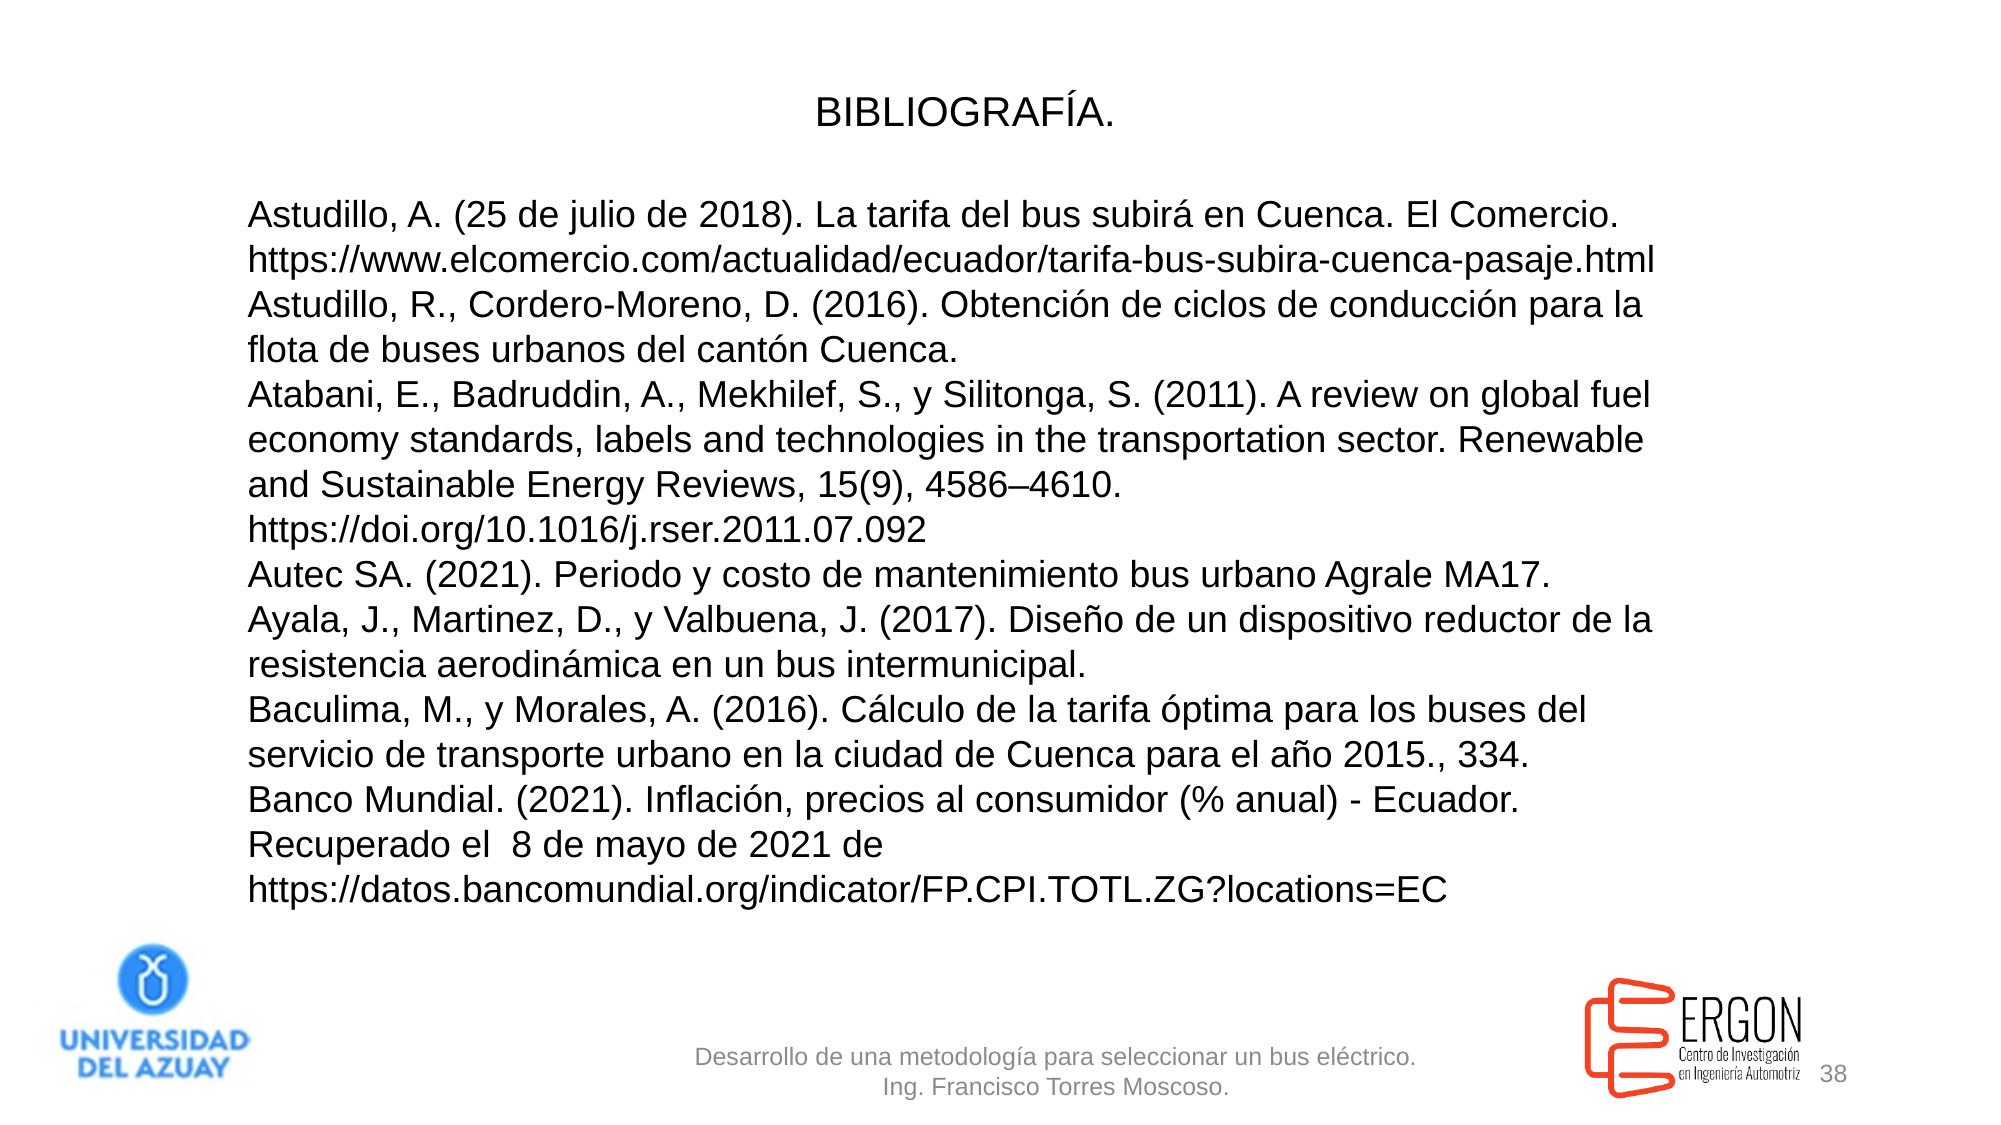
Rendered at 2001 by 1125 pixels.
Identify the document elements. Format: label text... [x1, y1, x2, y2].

text_box Astudillo, A. (25 de julio de 2018). La tarifa del bus subirá en Cuenca. El Comercio. https://www.elcomercio.com/actualidad/ecuador/tarifa-bus-subira-cuenca-pasaje.html Astudillo, R., Cordero-Moreno, D. (2016). Obtención de ciclos de conducción para la flota de buses urbanos del cantón Cuenca. Atabani, E., Badruddin, A., Mekhilef, S., y Silitonga, S. (2011). A review on global fuel economy standards, labels and technologies in the transportation sector. Renewable and Sustainable Energy Reviews, 15(9), 4586–4610. https://doi.org/10.1016/j.rser.2011.07.092 Autec SA. (2021). Periodo y costo de mantenimiento bus urbano Agrale MA17. Ayala, J., Martinez, D., y Valbuena, J. (2017). Diseño de un dispositivo reductor de la resistencia aerodinámica en un bus intermunicipal. Baculima, M., y Morales, A. (2016). Cálculo de la tarifa óptima para los buses del servicio de transporte urbano en la ciudad de Cuenca para el año 2015., 334. Banco Mundial. (2021). Inflación, precios al consumidor (% anual) - Ecuador. Recuperado el 8 de mayo de 2021 de https://datos.bancomundial.org/indicator/FP.CPI.TOTL.ZG?locations=EC [232, 182, 1698, 917]
text_box BIBLIOGRAFÍA. [292, 82, 1638, 169]
picture [37, 923, 259, 1093]
slide_number 38 [1792, 1042, 1863, 1103]
picture [1584, 976, 1802, 1099]
footer Desarrollo de una metodología para seleccionar un bus eléctrico. Ing. Francisco Torres Moscoso. [321, 1029, 1792, 1112]
